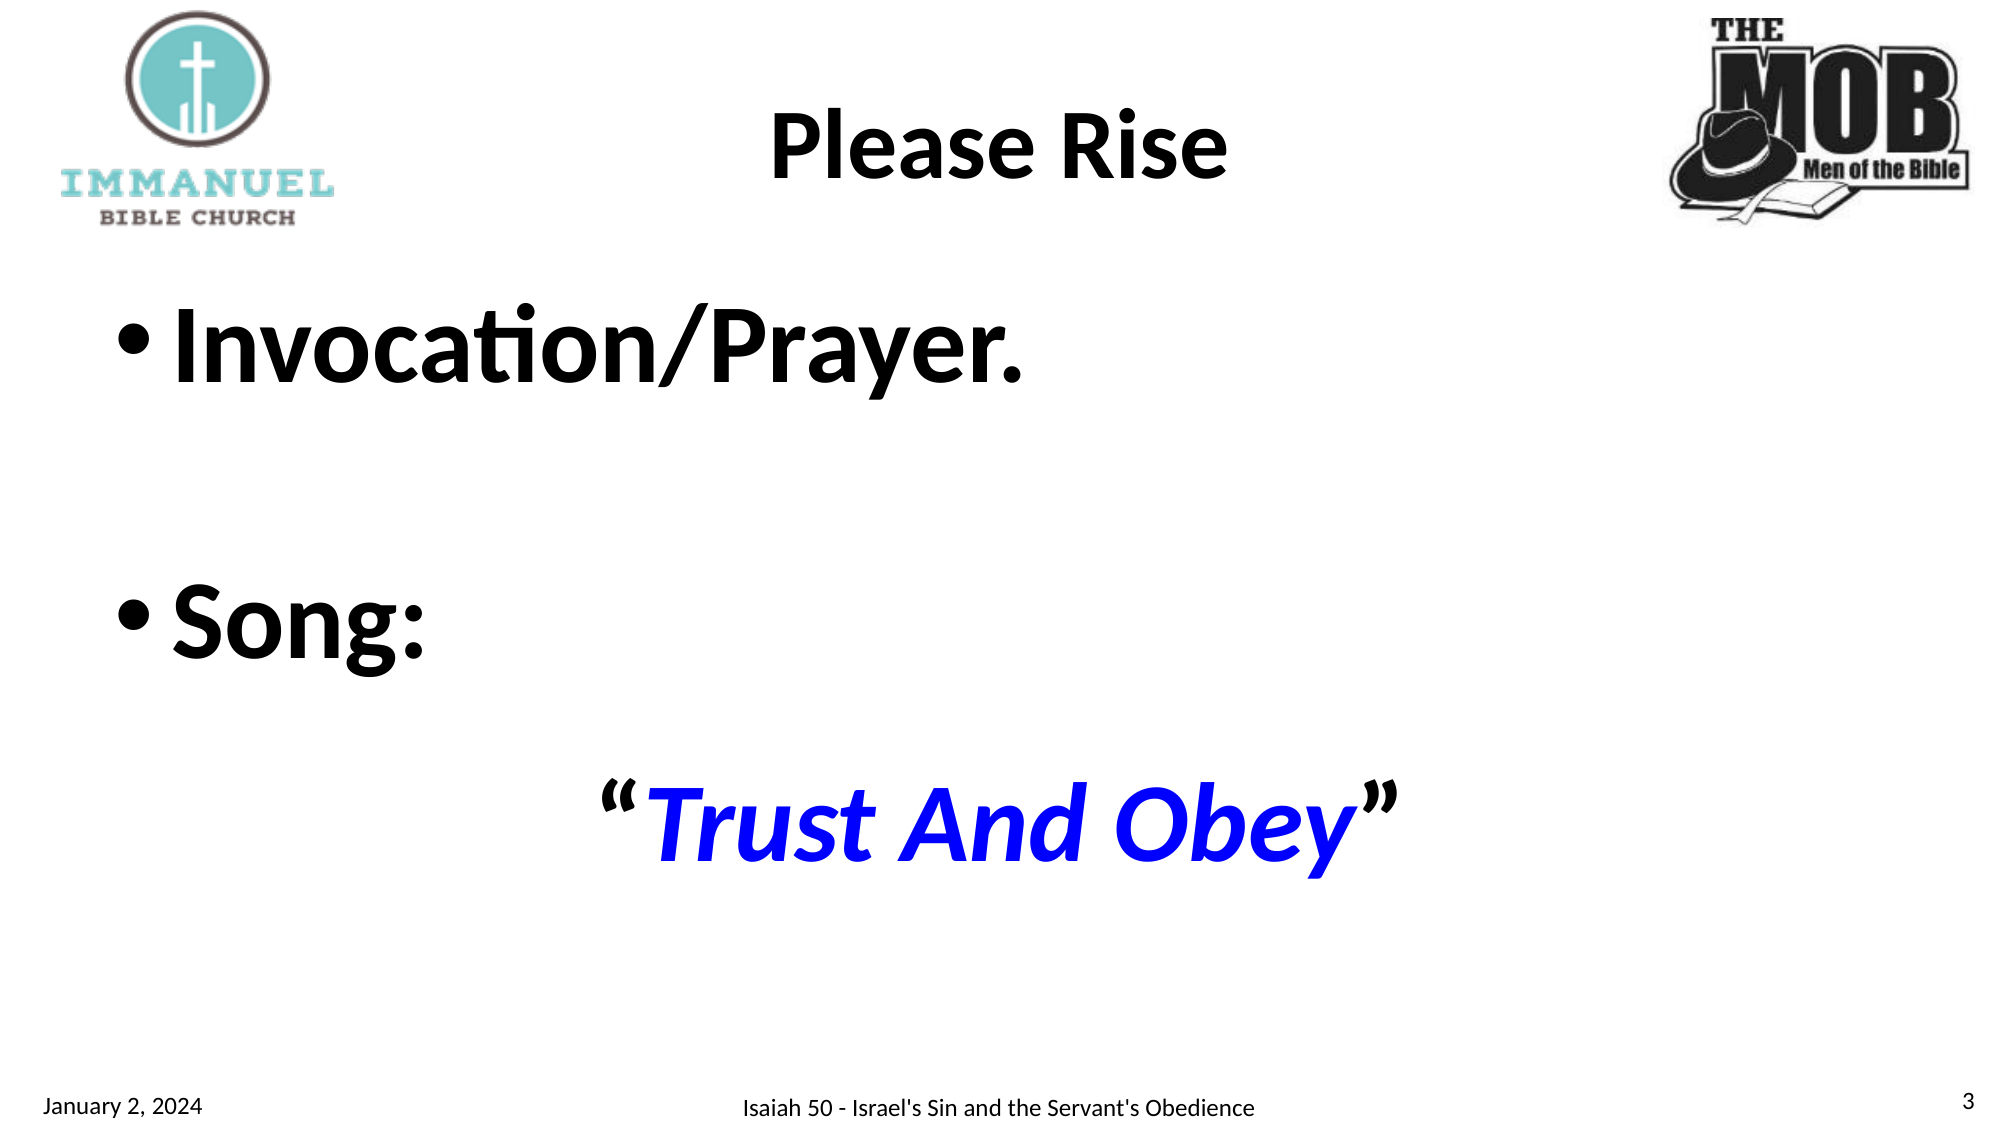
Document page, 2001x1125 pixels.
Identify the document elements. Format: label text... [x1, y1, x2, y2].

slide_number 3 [1839, 1069, 1990, 1125]
title Please Rise [99, 45, 1900, 233]
footer Isaiah 50 - Israel's Sin and the Servant's Obedience [308, 1076, 1692, 1125]
picture [1662, 18, 1975, 228]
list Invocation/Prayer. Song: “Trust And Obey” [99, 262, 1900, 1005]
picture [58, 0, 338, 250]
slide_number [28, 1074, 372, 1125]
